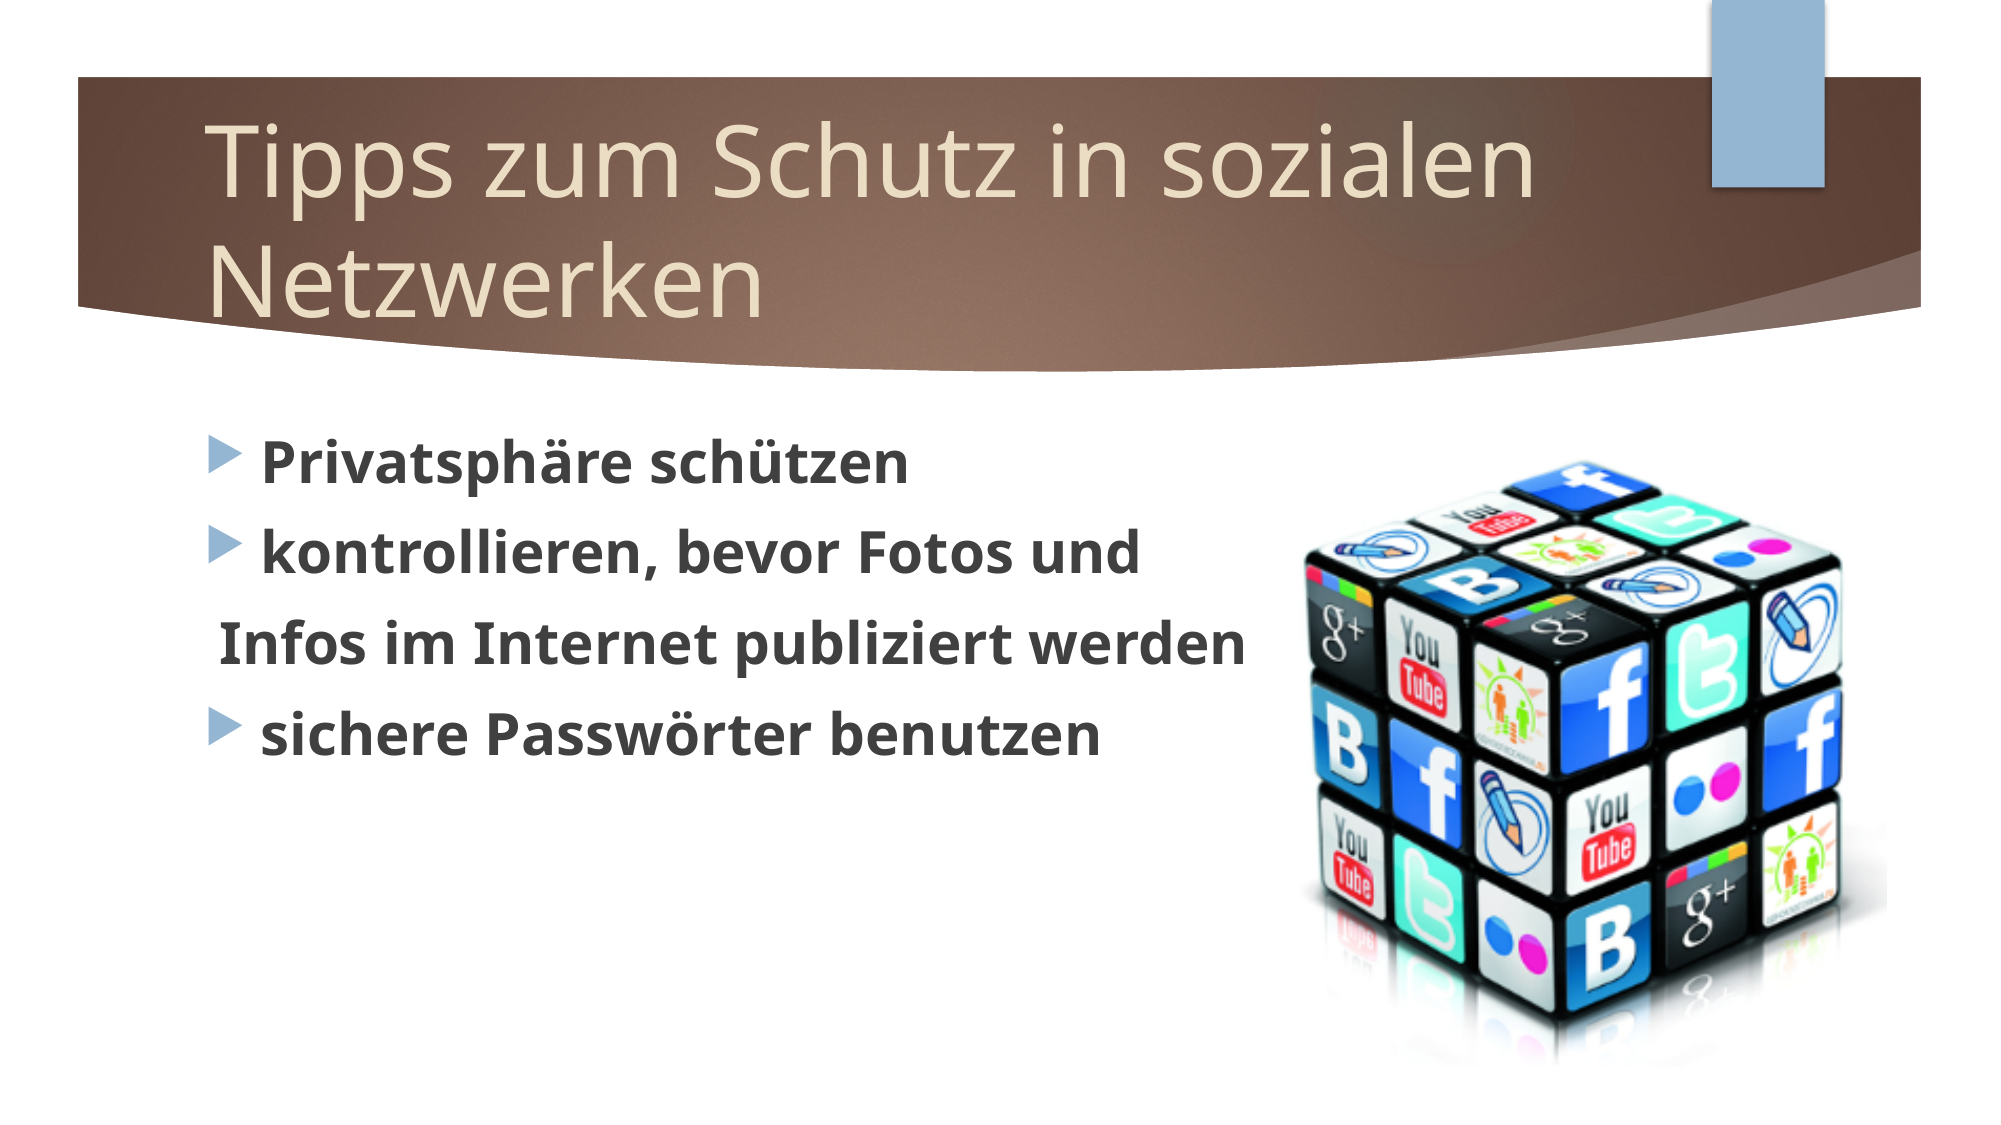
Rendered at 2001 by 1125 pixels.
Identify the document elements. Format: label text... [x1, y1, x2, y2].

picture [1271, 427, 1887, 1067]
list Privatsphäre schützen kontrollieren, bevor Fotos und Infos im Internet publiziert werden sichere Passwörter benutzen [189, 417, 1648, 1067]
title Tipps zum Schutz in sozialen Netzwerken [189, 159, 1627, 276]
